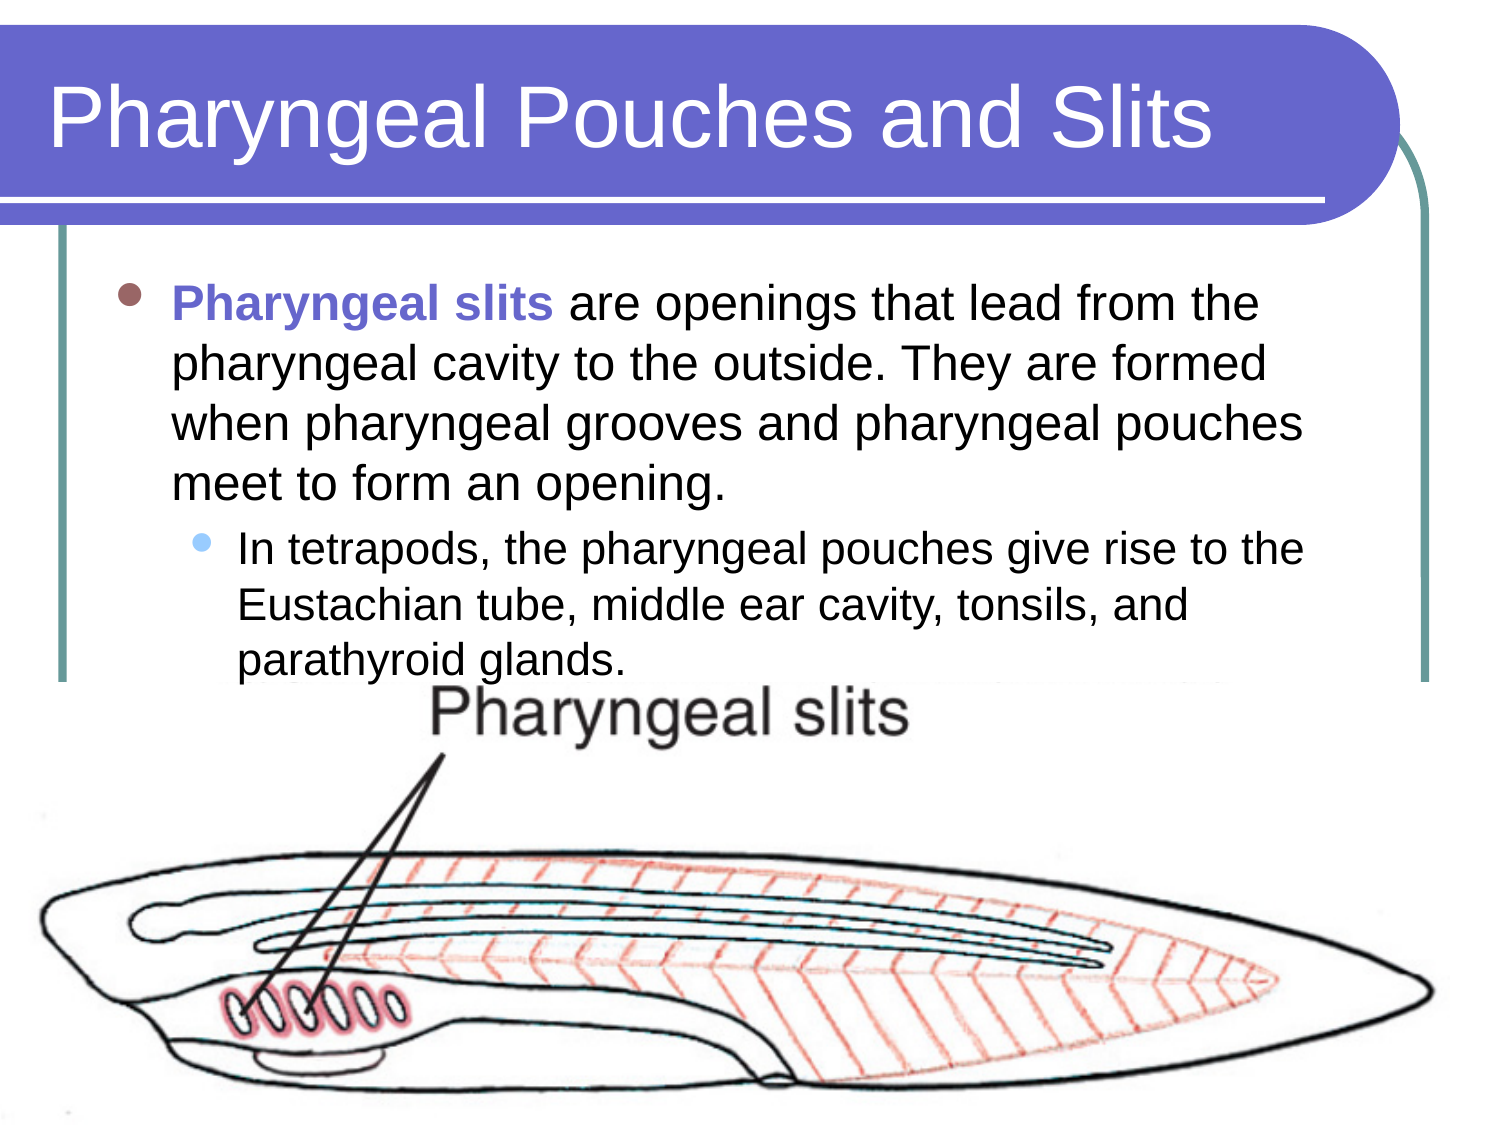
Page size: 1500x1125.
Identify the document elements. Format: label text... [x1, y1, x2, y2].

picture [0, 682, 1451, 1125]
title Pharyngeal Pouches and Slits [32, 37, 1347, 188]
list Pharyngeal slits are openings that lead from the pharyngeal cavity to the outside. They are formed when pharyngeal grooves and pharyngeal pouches meet to form an opening. In tetrapods, the pharyngeal pouches give rise to the Eustachian tube, middle ear cavity, tonsils, and parathyroid glands. [99, 262, 1400, 681]
